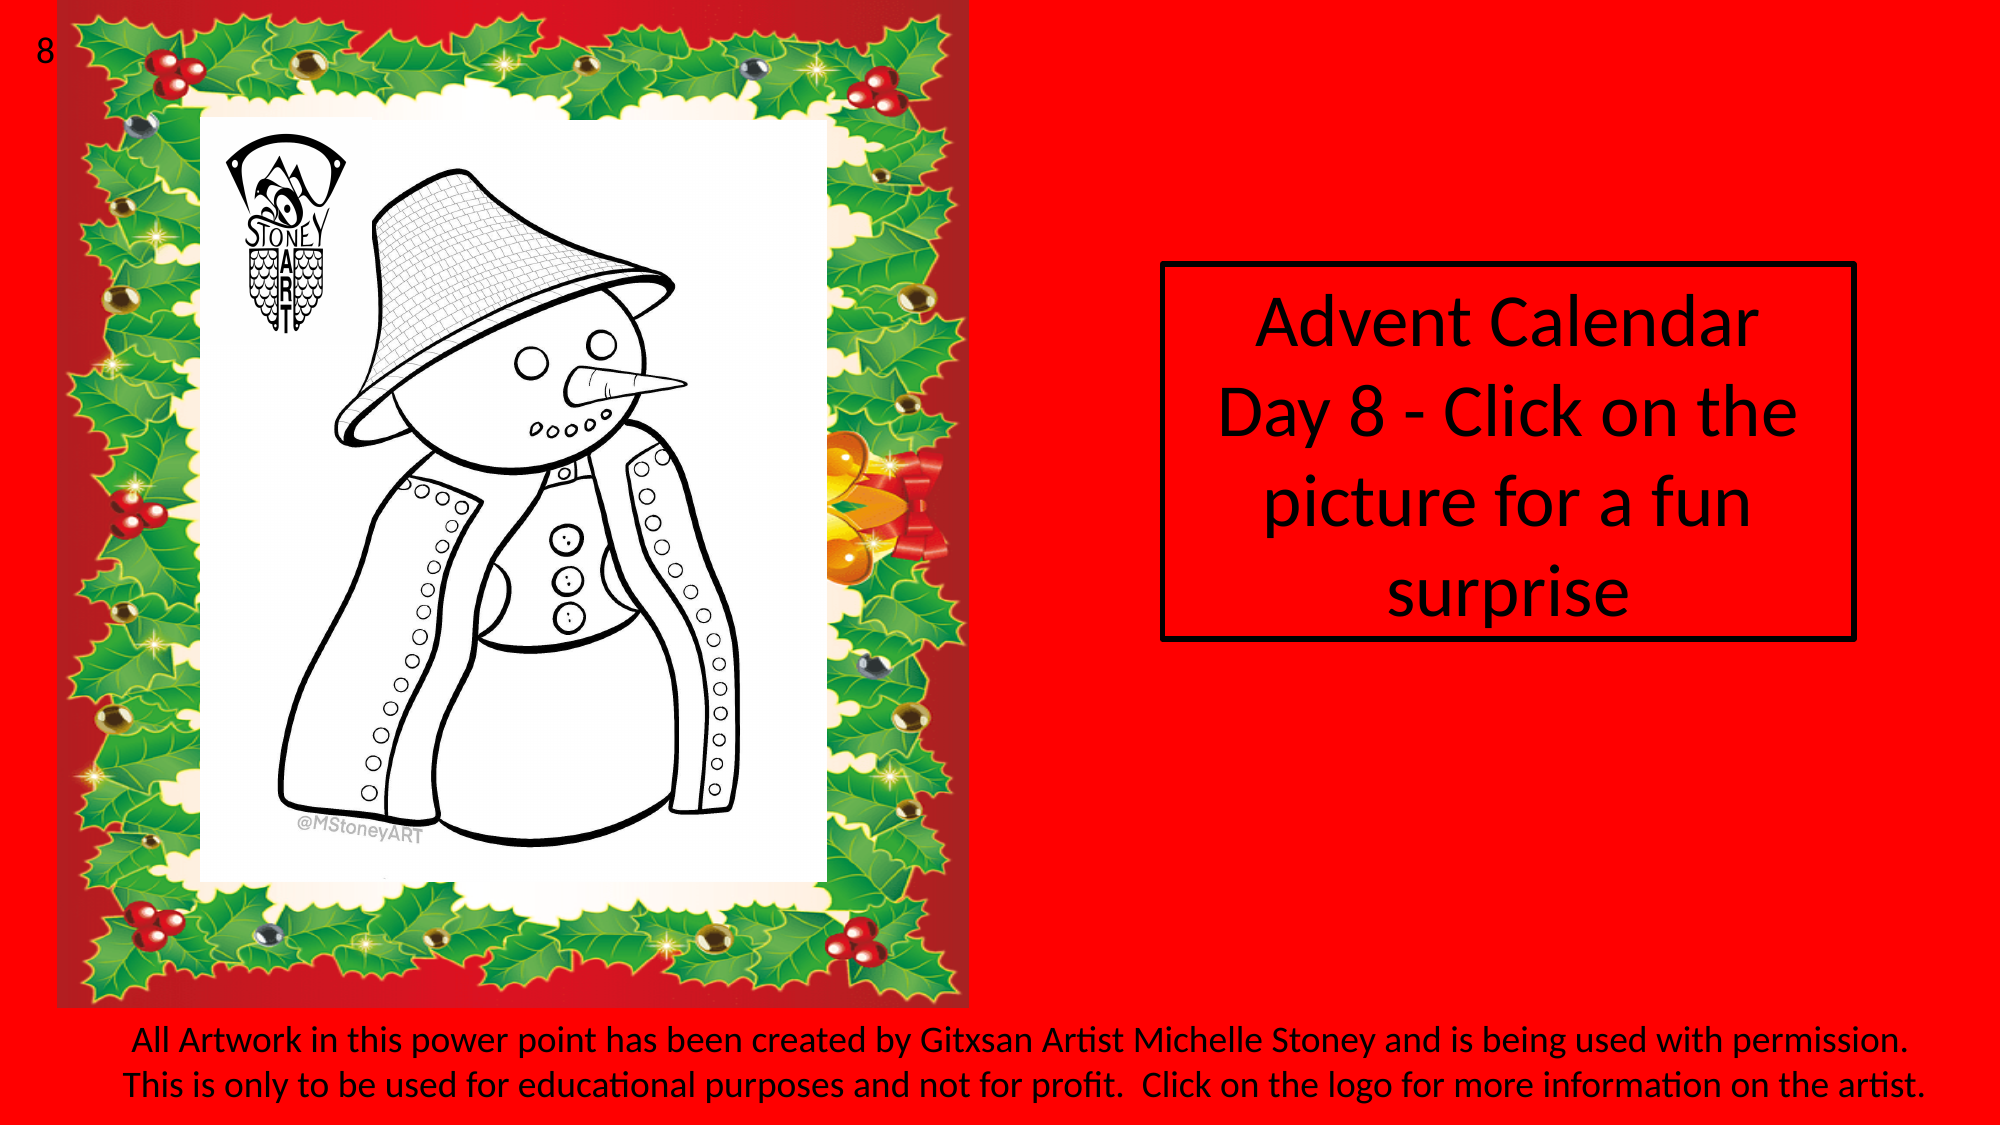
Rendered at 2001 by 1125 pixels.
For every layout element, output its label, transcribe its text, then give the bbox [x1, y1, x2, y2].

picture [8, 0, 1017, 1008]
text_box All Artwork in this power point has been created by Gitxsan Artist Michelle Stoney and is being used with permission. This is only to be used for educational purposes and not for profit. Click on the logo for more information on the artist. [84, 1007, 1967, 1125]
text_box 8 [21, 18, 161, 47]
text_box Advent Calendar Day 8 - Click on the picture for a fun surprise [1162, 264, 1854, 640]
